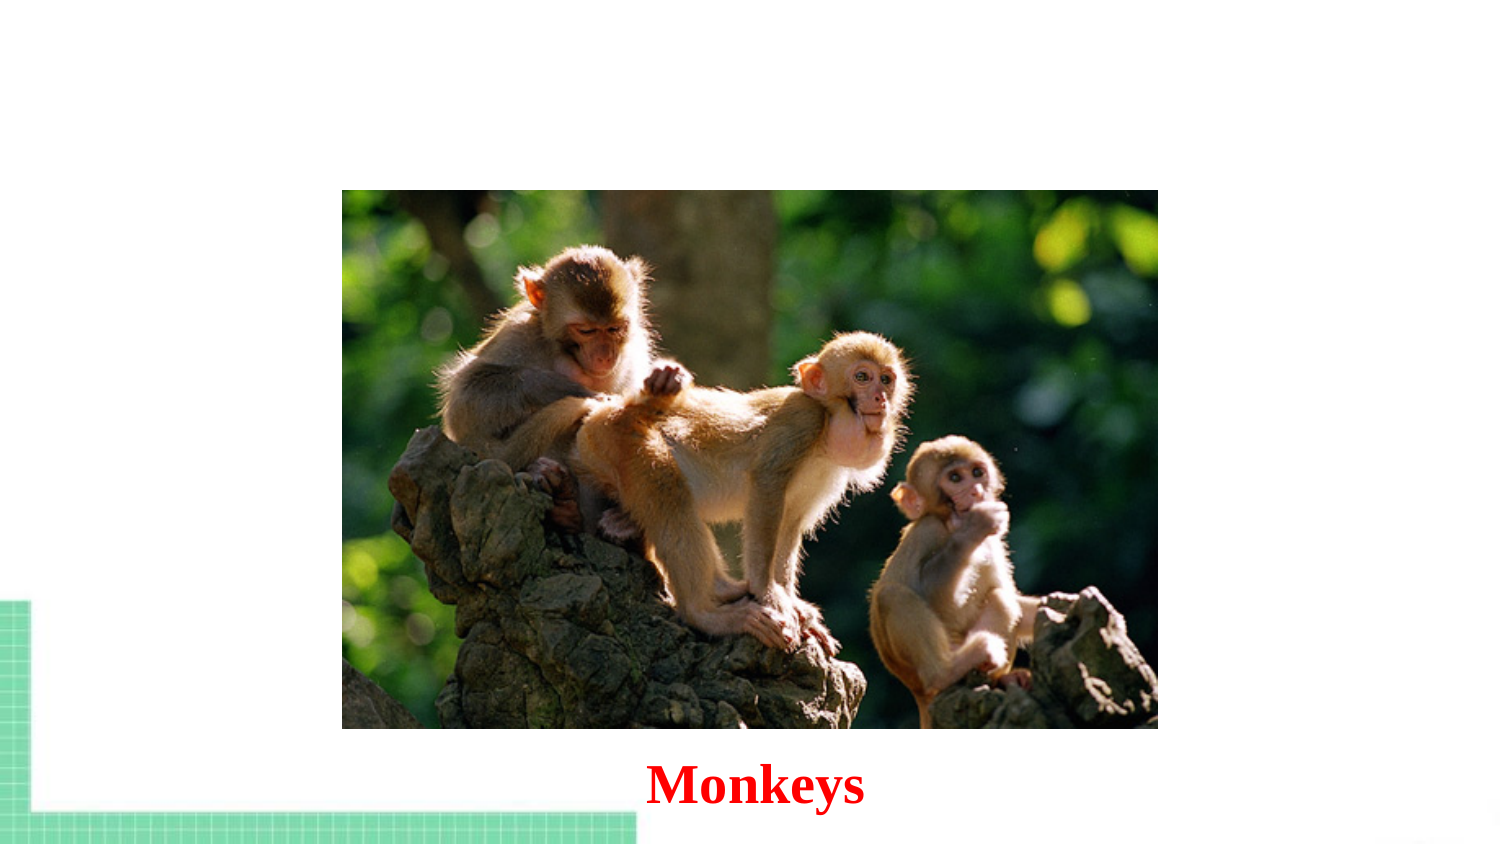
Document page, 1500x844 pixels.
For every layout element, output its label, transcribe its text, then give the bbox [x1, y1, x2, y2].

picture [0, 0, 1500, 844]
text_box Monkeys [439, 739, 1073, 822]
